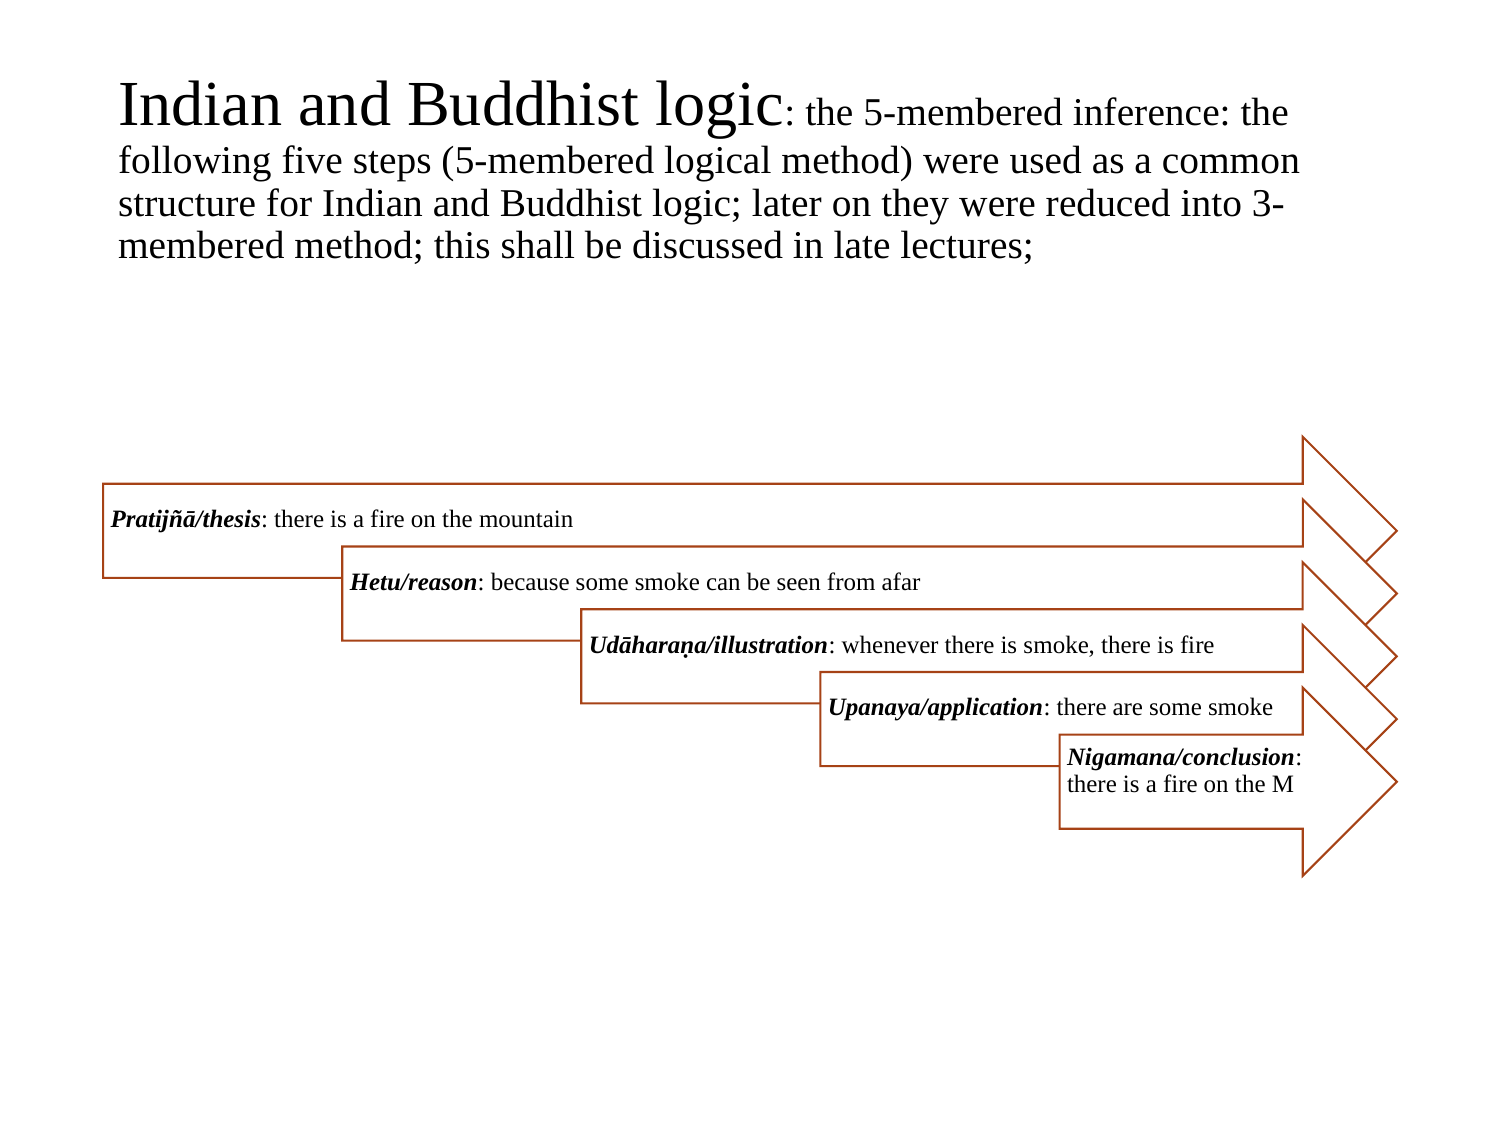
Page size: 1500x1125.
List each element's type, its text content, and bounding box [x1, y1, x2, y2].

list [103, 299, 1397, 1014]
title Indian and Buddhist logic: the 5-membered inference: the following five steps (5-membered logical method) were used as a common structure for Indian and Buddhist logic; later on they were reduced into 3-membered method; this shall be discussed in late lectures; [103, 59, 1397, 278]
